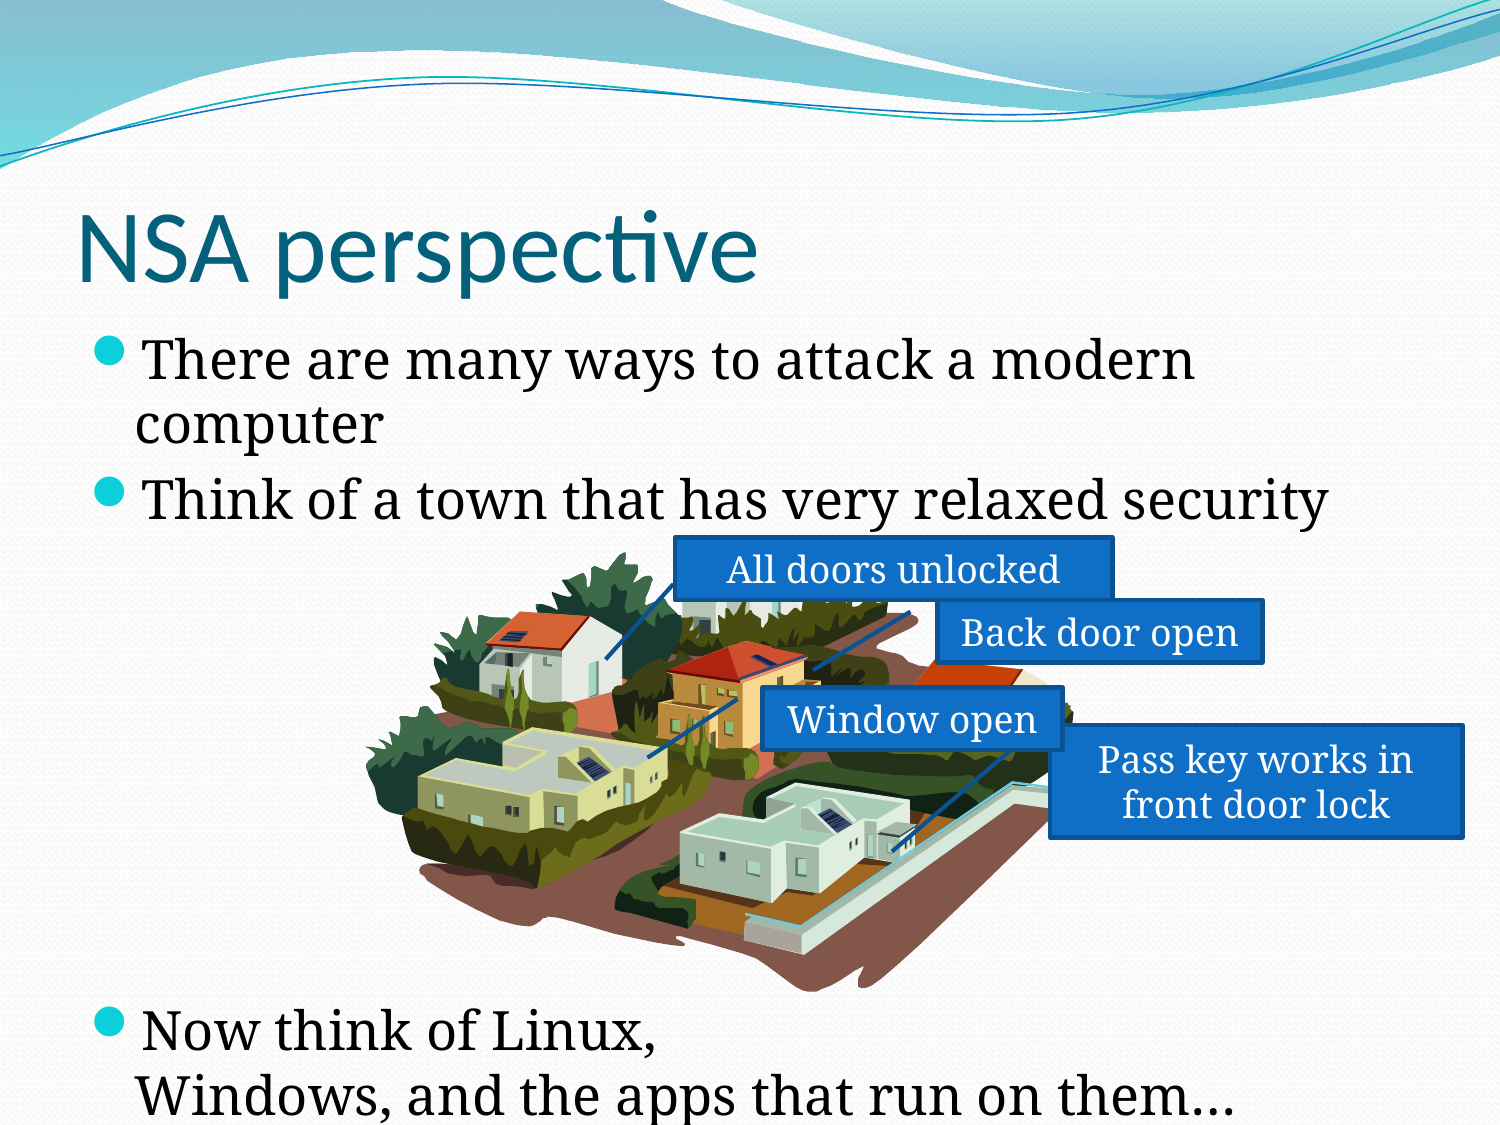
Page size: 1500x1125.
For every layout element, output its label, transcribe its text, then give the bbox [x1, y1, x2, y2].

list There are many ways to attack a modern computer Think of a town that has very relaxed security Now think of Linux, Windows, and the apps that run on them… [74, 317, 1426, 1038]
text_box Pass key works in front door lock [1081, 723, 1465, 840]
text_box All doors unlocked [673, 535, 1115, 602]
text_box Back door open [1081, 598, 1265, 665]
picture [362, 549, 1077, 995]
title NSA perspective [74, 115, 1426, 304]
